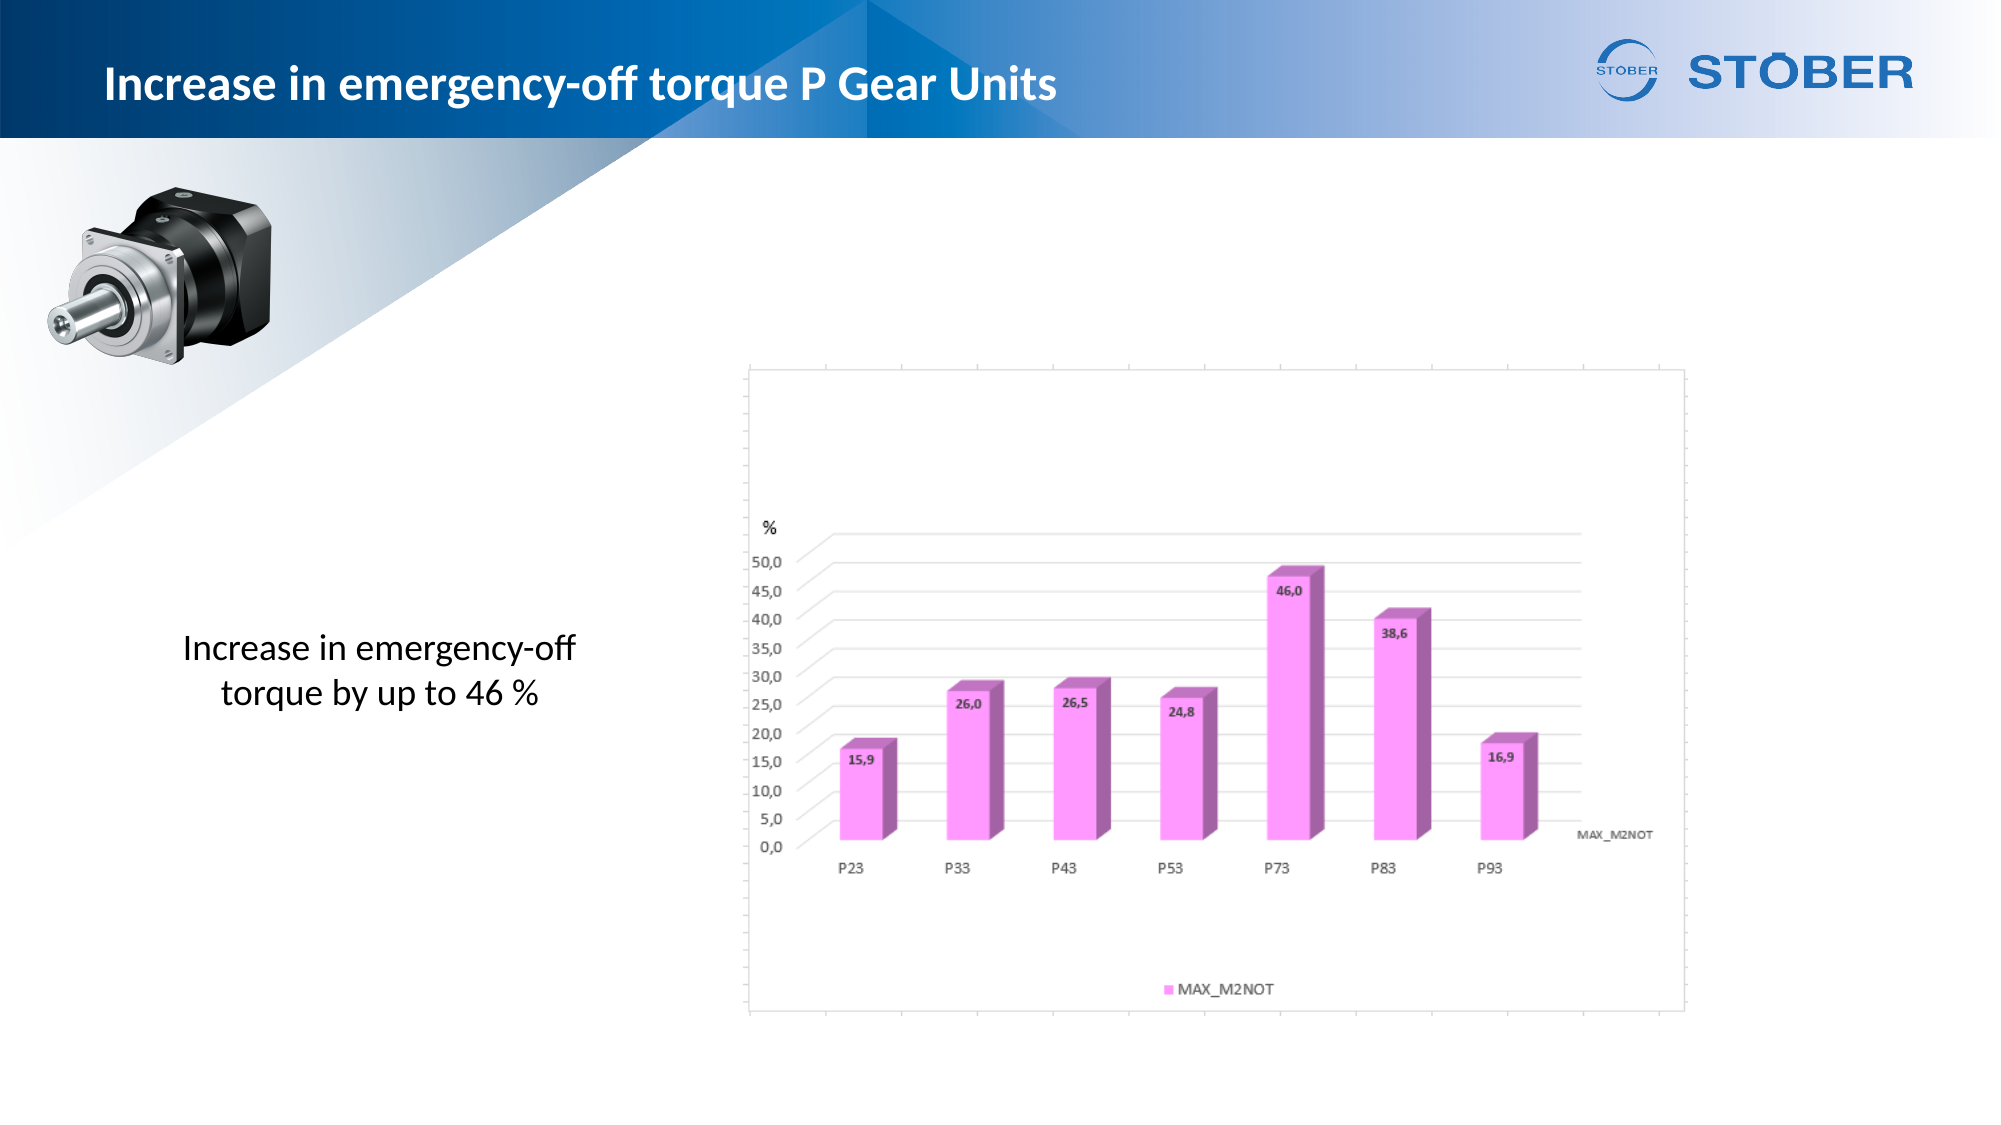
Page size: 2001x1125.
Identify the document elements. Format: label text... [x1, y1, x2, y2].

picture [26, 187, 293, 365]
picture [0, 0, 2000, 138]
picture [743, 364, 1688, 1016]
list [70, 155, 1902, 1079]
text_box Increase in emergency-off torque by up to 46 % [159, 615, 600, 721]
title Increase in emergency-off torque P Gear Units [88, 46, 1399, 122]
